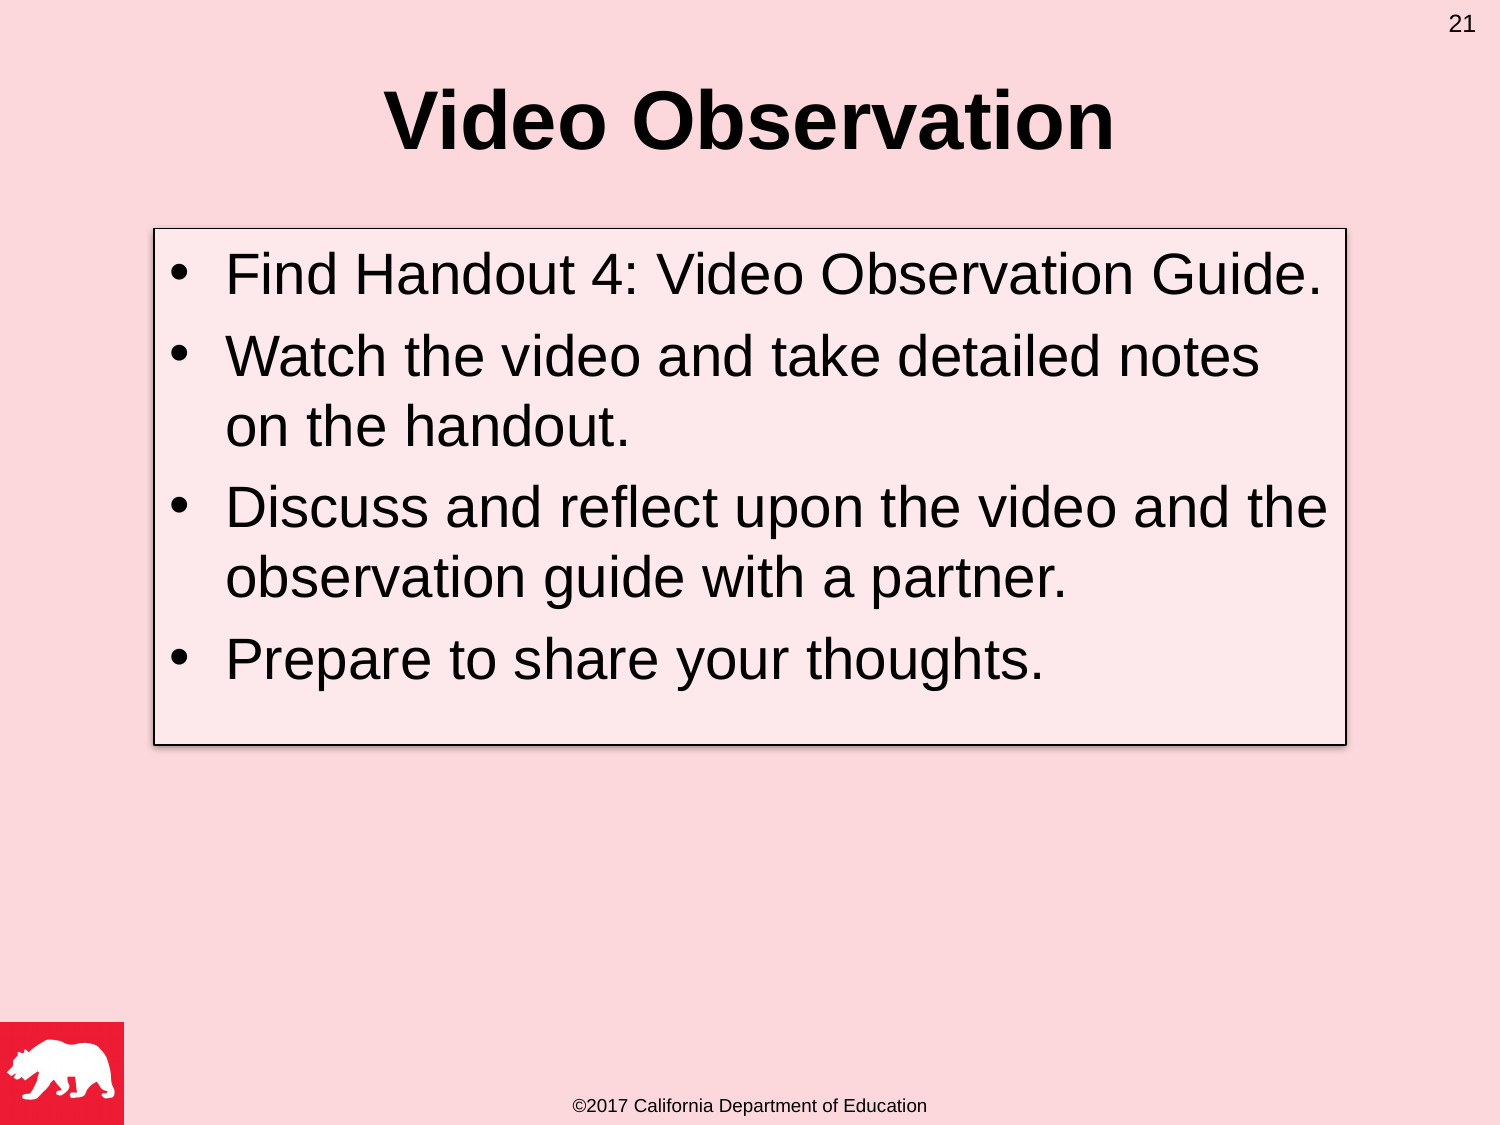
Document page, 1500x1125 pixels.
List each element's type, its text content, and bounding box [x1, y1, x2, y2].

list Find Handout 4: Video Observation Guide. Watch the video and take detailed notes on the handout. Discuss and reflect upon the video and the observation guide with a partner. Prepare to share your thoughts. [153, 228, 1347, 746]
picture [0, 1022, 124, 1125]
title Video Observation [0, 0, 1500, 233]
slide_number 21 [1425, 0, 1500, 60]
